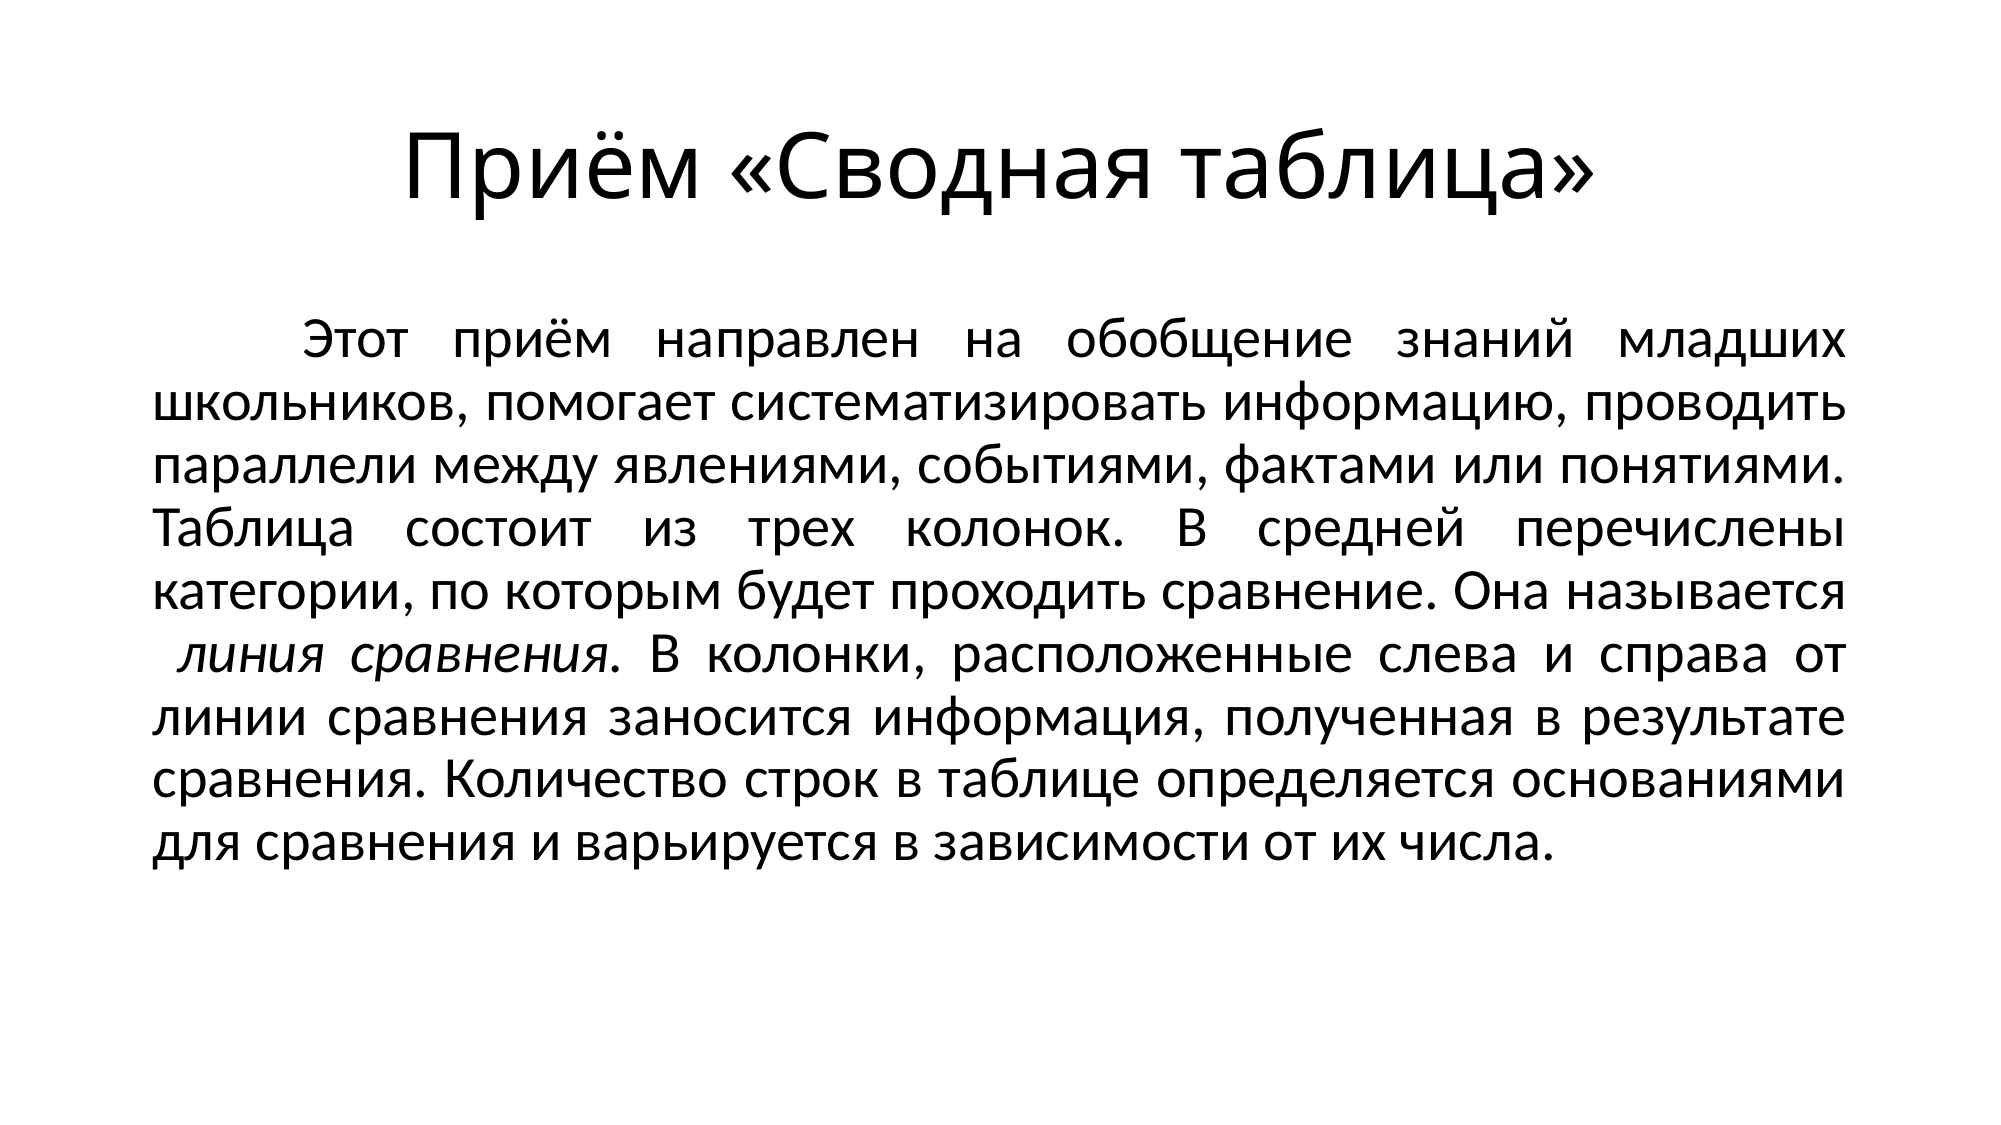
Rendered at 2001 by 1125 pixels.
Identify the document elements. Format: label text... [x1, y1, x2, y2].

list Этот приём направлен на обобщение знаний младших школьников, помогает систематизировать информацию, проводить параллели между явлениями, событиями, фактами или понятиями. Таблица состоит из трех колонок. В средней перечислены категории, по которым будет проходить сравнение. Она называется линия сравнения. В колонки, расположенные слева и справа от линии сравнения заносится информация, полученная в результате сравнения. Количество строк в таблице определяется основаниями для сравнения и варьируется в зависимости от их числа. [137, 299, 1863, 1014]
title Приём «Сводная таблица» [137, 59, 1863, 278]
